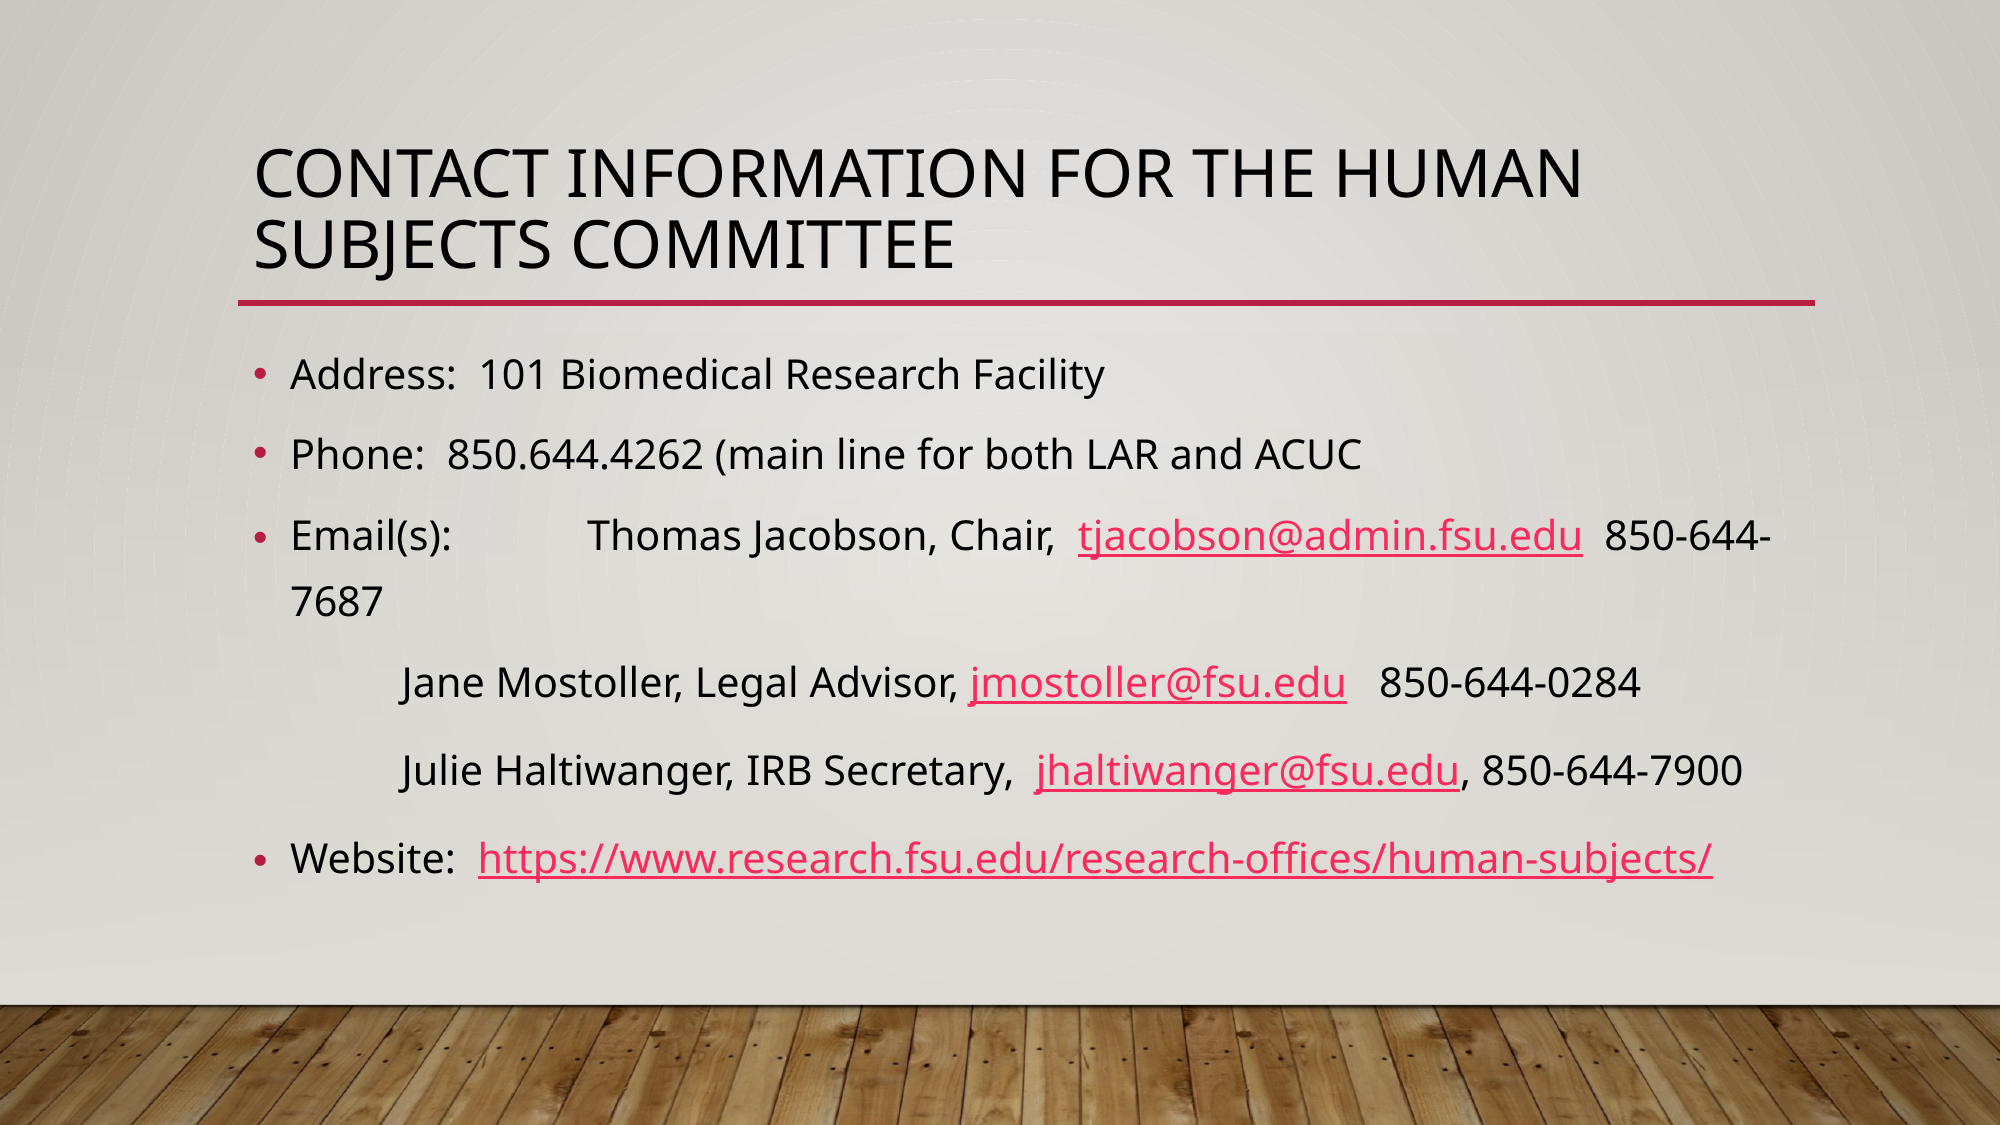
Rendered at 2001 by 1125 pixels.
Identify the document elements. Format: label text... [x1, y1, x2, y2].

list Address: 101 Biomedical Research Facility Phone: 850.644.4262 (main line for both LAR and ACUC Email(s): Thomas Jacobson, Chair, tjacobson@admin.fsu.edu 850-644-7687 Jane Mostoller, Legal Advisor, jmostoller@fsu.edu 850-644-0284 Julie Haltiwanger, IRB Secretary, jhaltiwanger@fsu.edu, 850-644-7900 Website: https://www.research.fsu.edu/research-offices/human-subjects/ [238, 330, 1814, 897]
picture [0, 1005, 2000, 1125]
title Contact information for the human subjects committee [238, 131, 1814, 305]
